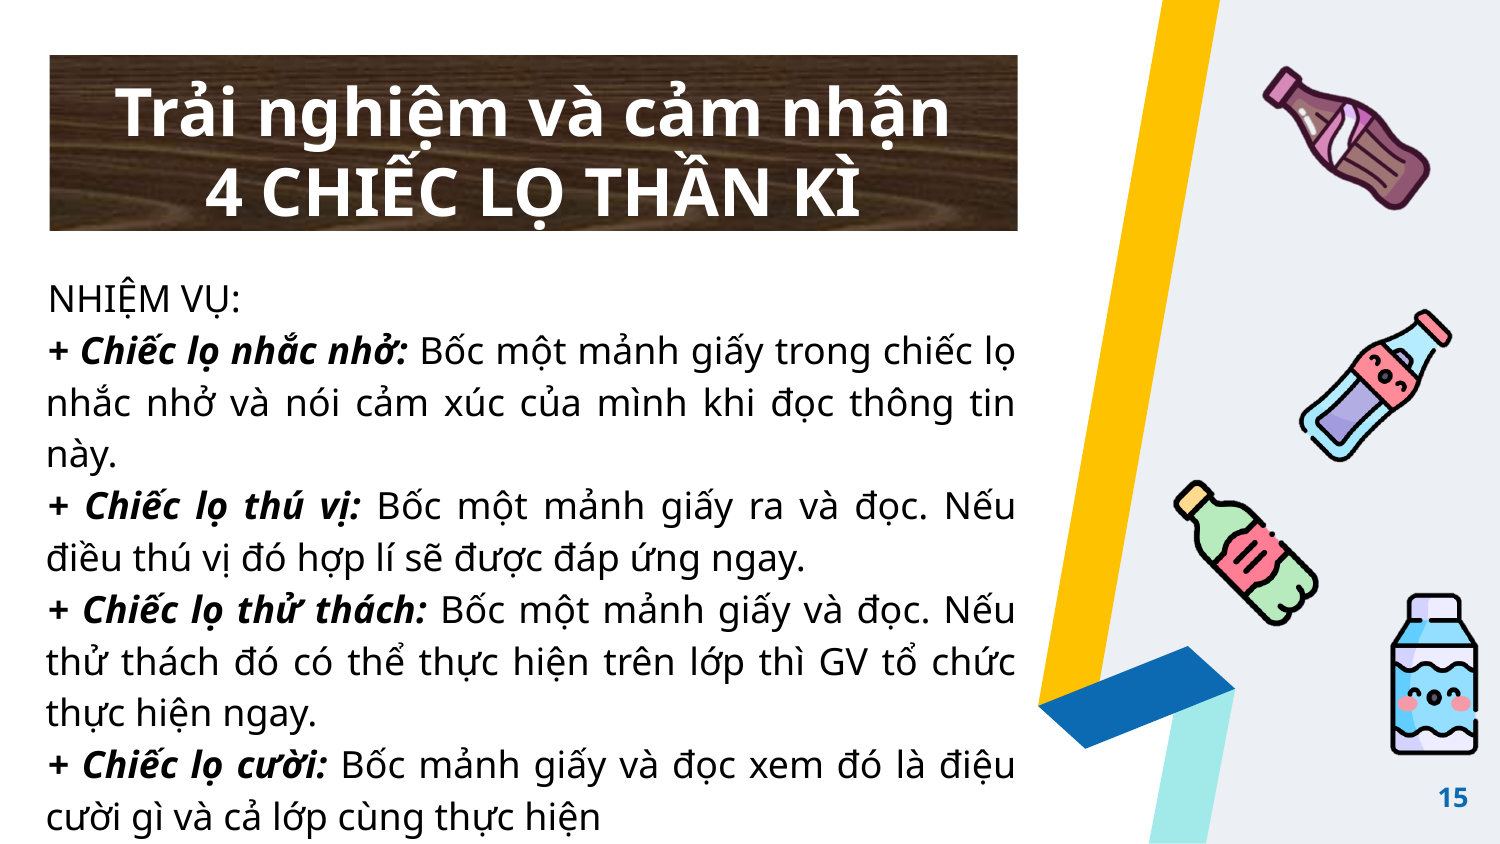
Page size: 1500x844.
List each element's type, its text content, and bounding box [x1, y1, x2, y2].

slide_number 15 [1378, 773, 1469, 832]
picture [1162, 276, 1460, 635]
text_box Trải nghiệm và cảm nhận 4 CHIẾC LỌ THẦN KÌ [49, 55, 1018, 231]
picture [1238, 43, 1442, 244]
picture [1378, 578, 1490, 767]
text_box NHIỆM VỤ: + Chiếc lọ nhắc nhở: Bốc một mảnh giấy trong chiếc lọ nhắc nhở và nói cảm xúc của mình khi đọc thông tin này. + Chiếc lọ thú vị: Bốc một mảnh giấy ra và đọc. Nếu điều thú vị đó hợp lí sẽ được đáp ứng ngay. + Chiếc lọ thử thách: Bốc một mảnh giấy và đọc. Nếu thử thách đó có thể thực hiện trên lớp thì GV tổ chức thực hiện ngay. + Chiếc lọ cười: Bốc mảnh giấy và đọc xem đó là điệu cười gì và cả lớp cùng thực hiện [16, 261, 1032, 844]
